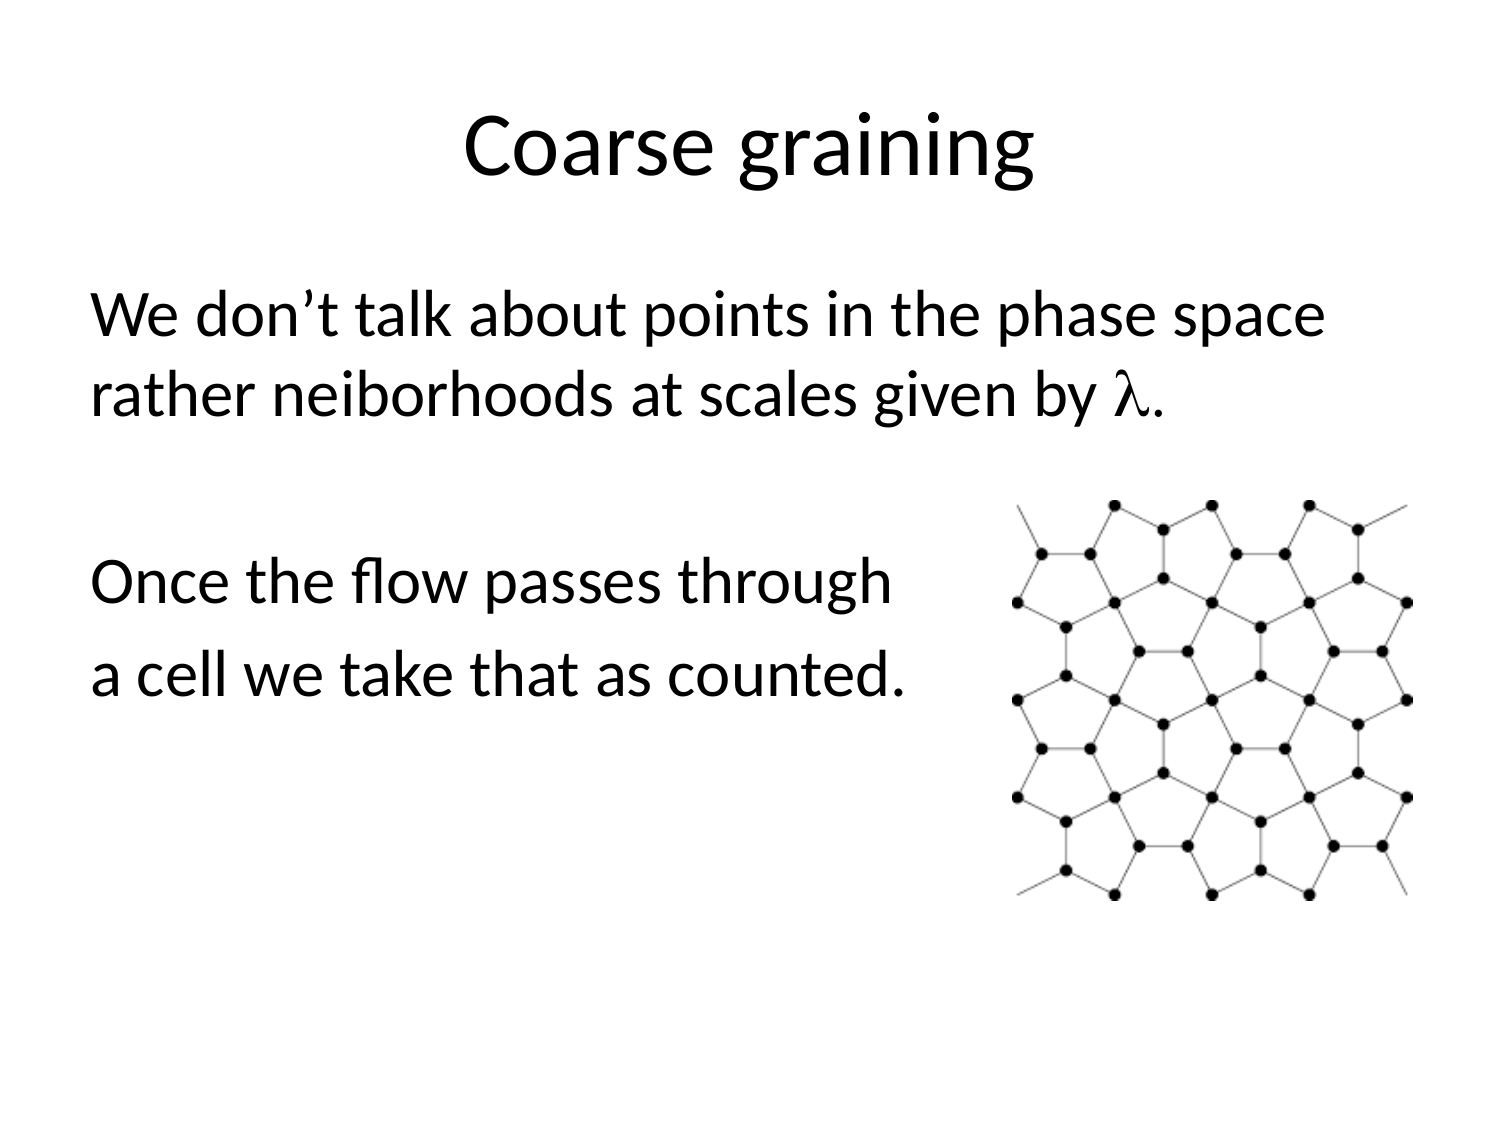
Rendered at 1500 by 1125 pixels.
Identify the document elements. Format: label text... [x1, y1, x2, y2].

title Coarse graining [75, 45, 1425, 233]
picture [1012, 500, 1413, 901]
